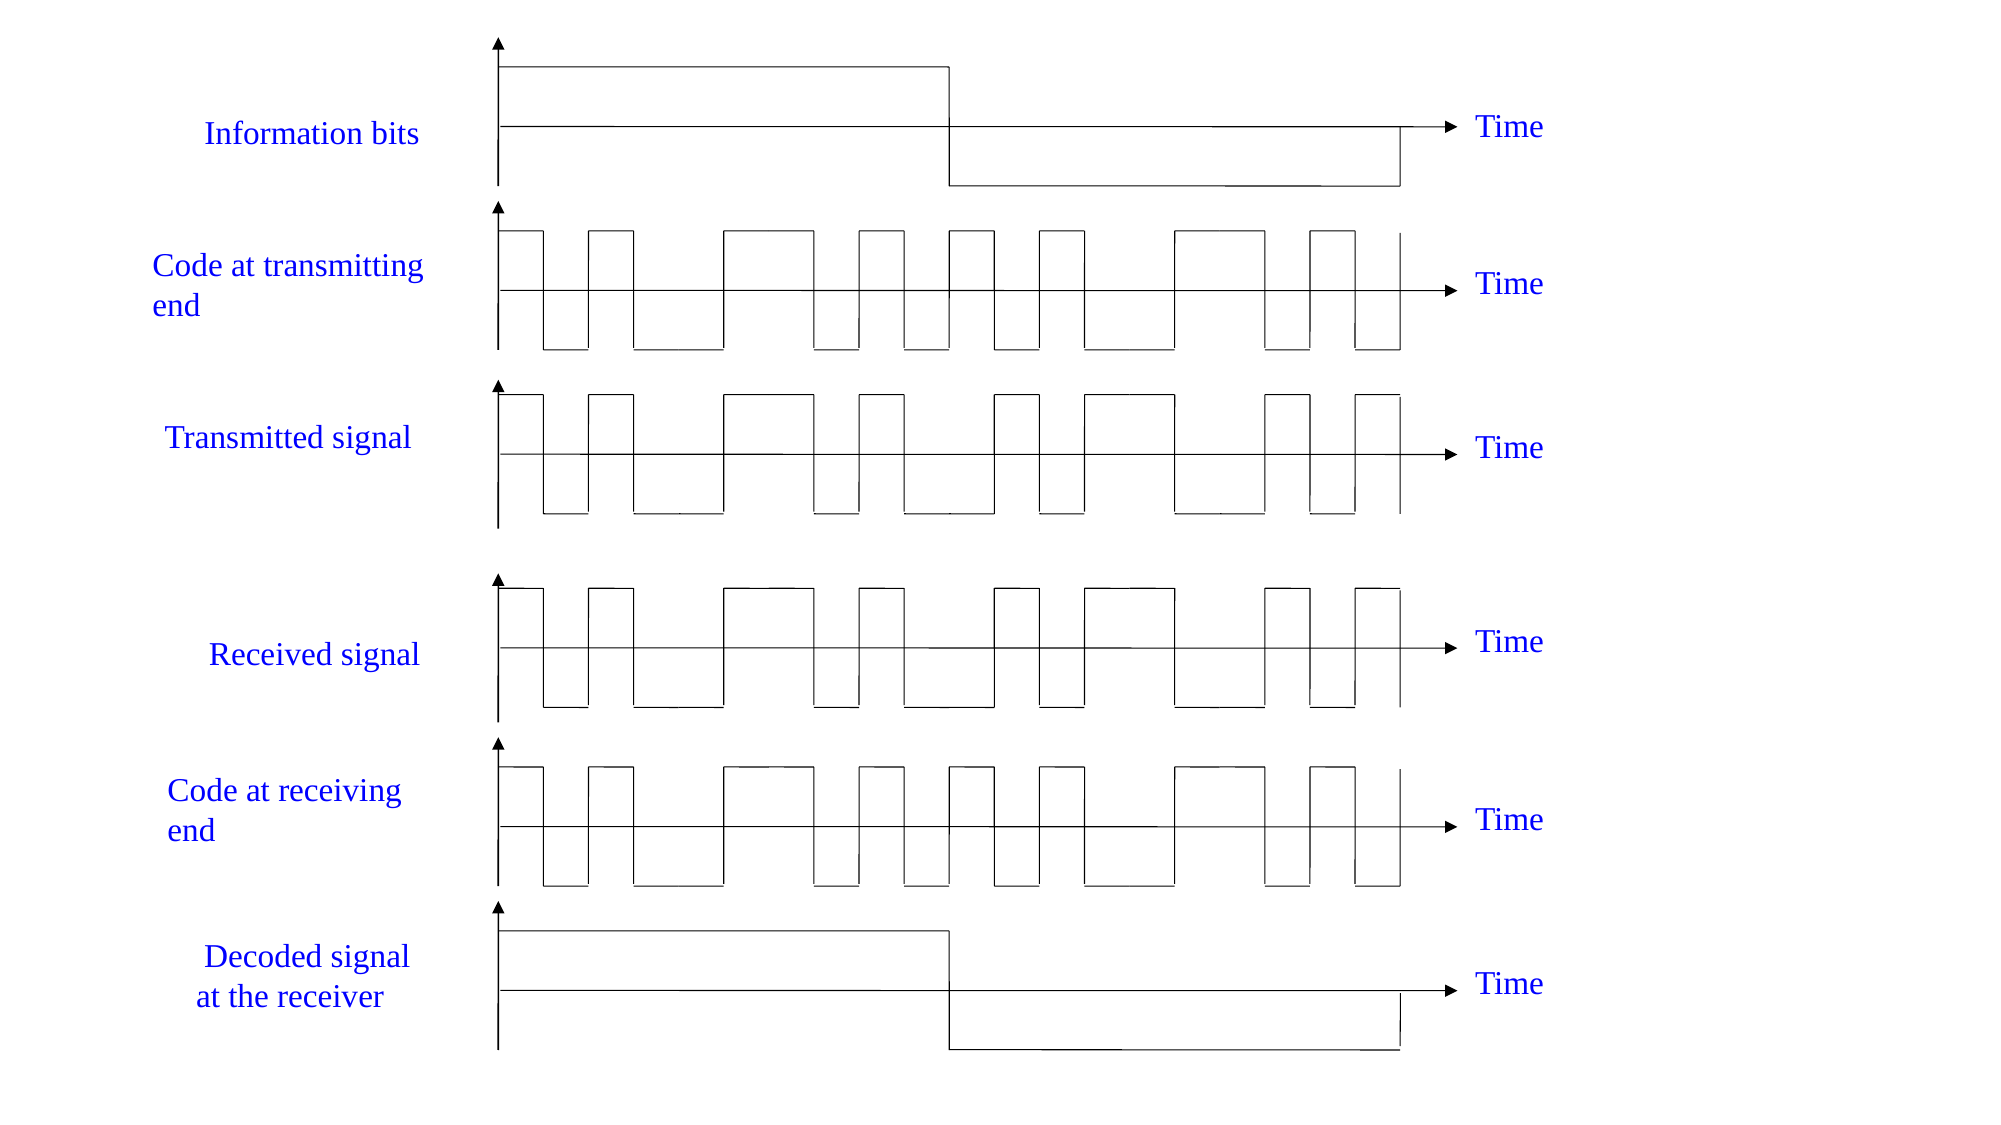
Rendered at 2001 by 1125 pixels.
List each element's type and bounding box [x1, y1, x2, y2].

text_box [137, 37, 1596, 1050]
